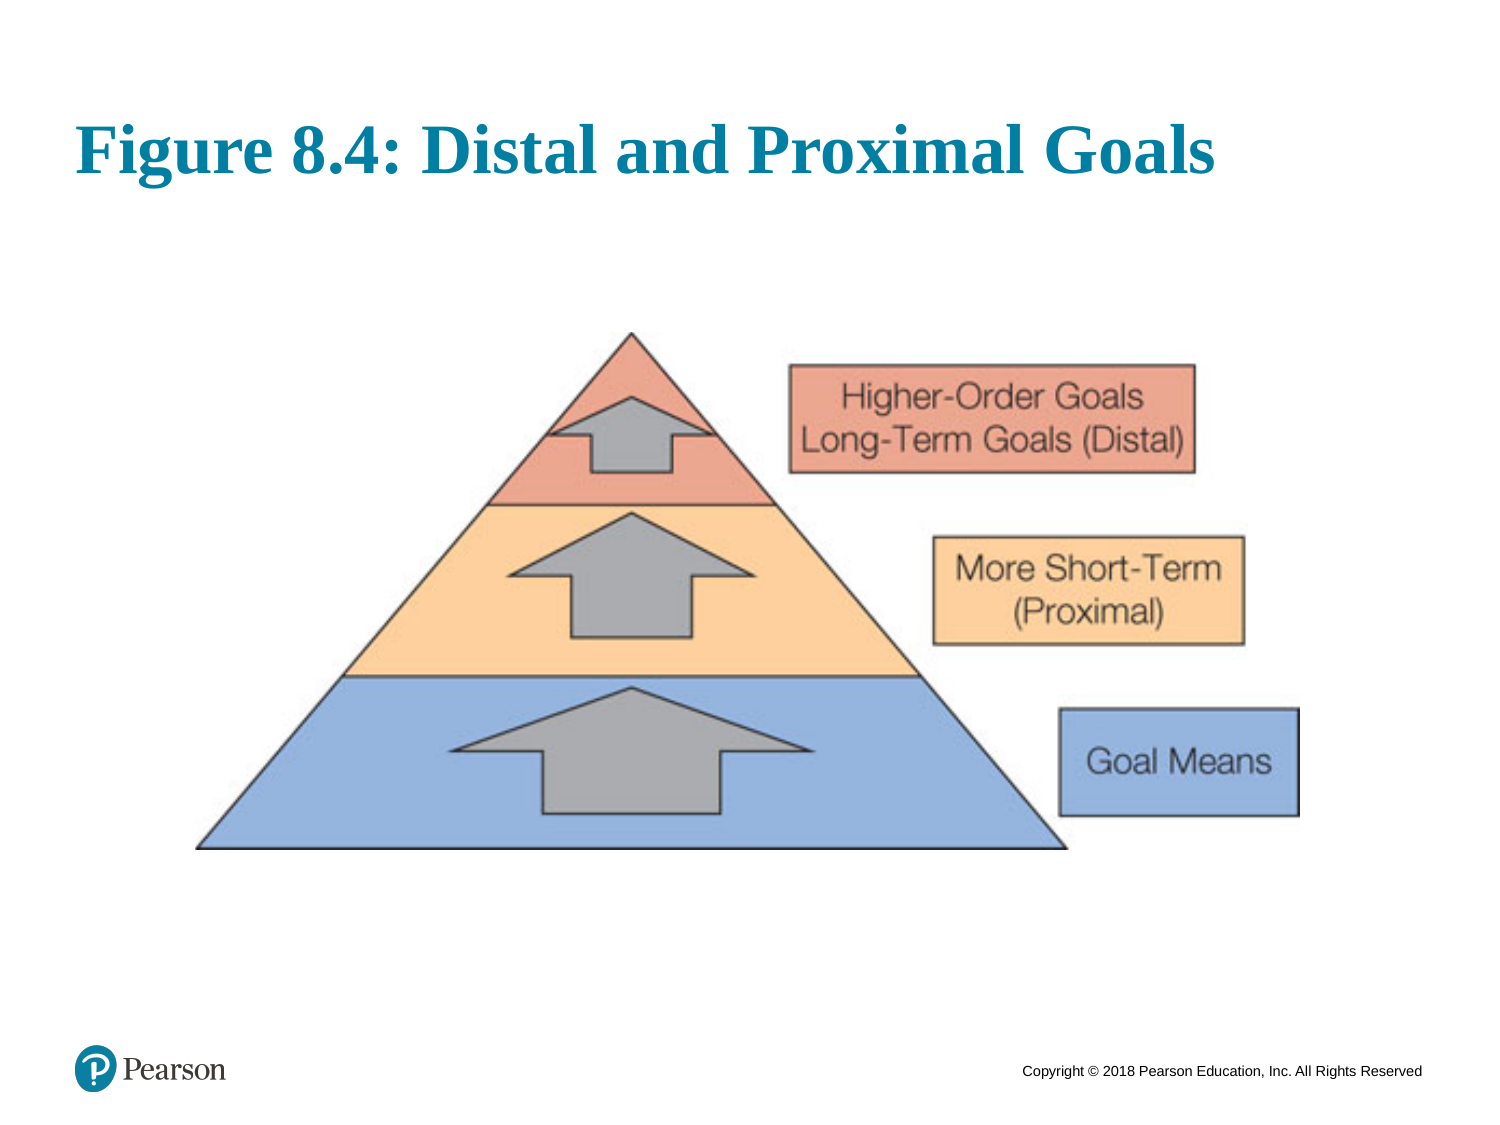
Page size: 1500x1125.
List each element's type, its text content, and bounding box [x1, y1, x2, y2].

picture [101, 1045, 226, 1092]
picture [83, 1054, 109, 1079]
picture [75, 1078, 86, 1092]
picture [75, 1045, 90, 1061]
title Figure 8.4: Distal and Proximal Goals [75, 24, 1425, 188]
picture [195, 331, 1301, 851]
